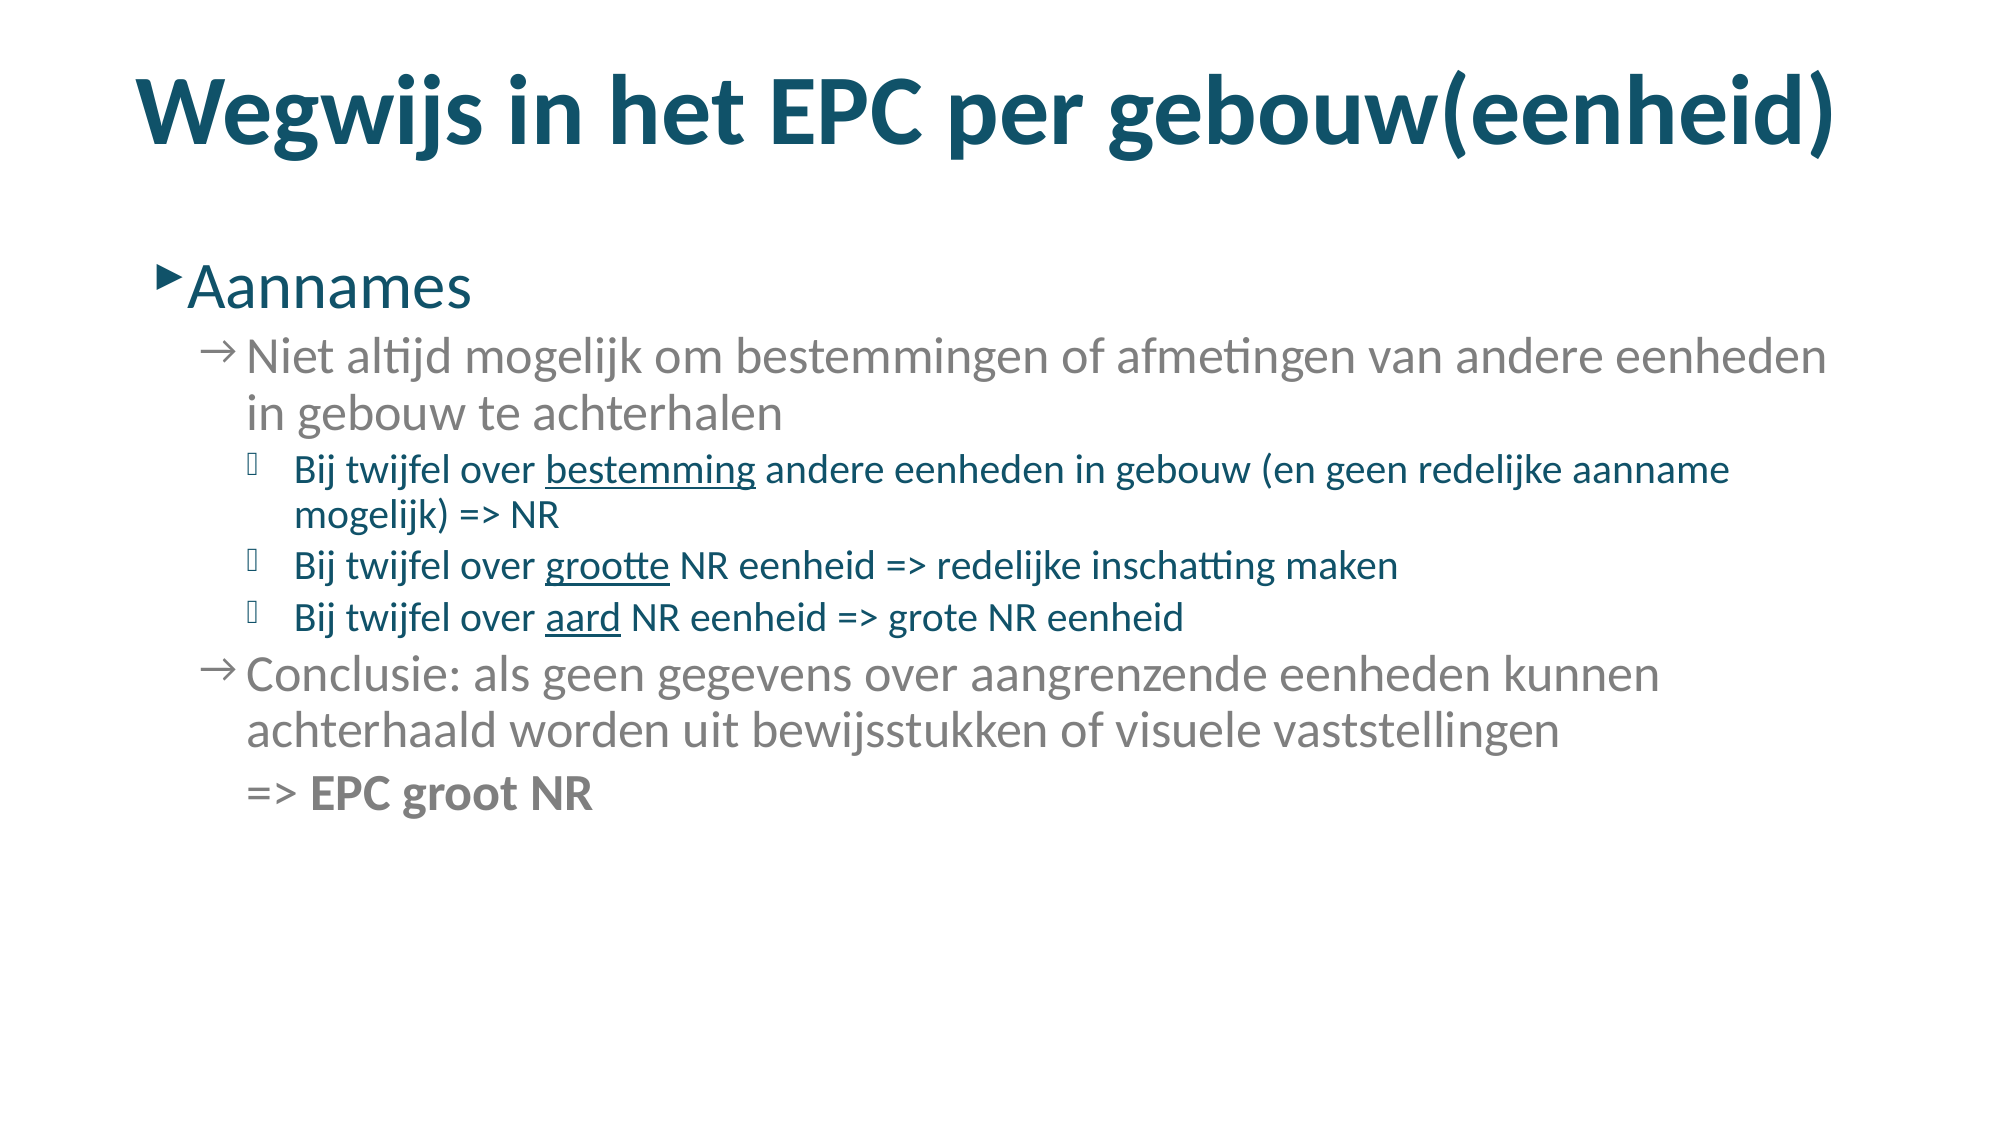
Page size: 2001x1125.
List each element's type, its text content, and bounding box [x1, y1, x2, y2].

title Wegwijs in het EPC per gebouw(eenheid) [112, 78, 1863, 232]
text_box Aannames Niet altijd mogelijk om bestemmingen of afmetingen van andere eenheden in gebouw te achterhalen Bij twijfel over bestemming andere eenheden in gebouw (en geen redelijke aanname mogelijk) => NR Bij twijfel over grootte NR eenheid => redelijke inschatting maken Bij twijfel over aard NR eenheid => grote NR eenheid Conclusie: als geen gegevens over aangrenzende eenheden kunnen achterhaald worden uit bewijsstukken of visuele vaststellingen => EPC groot NR [137, 243, 1863, 1070]
